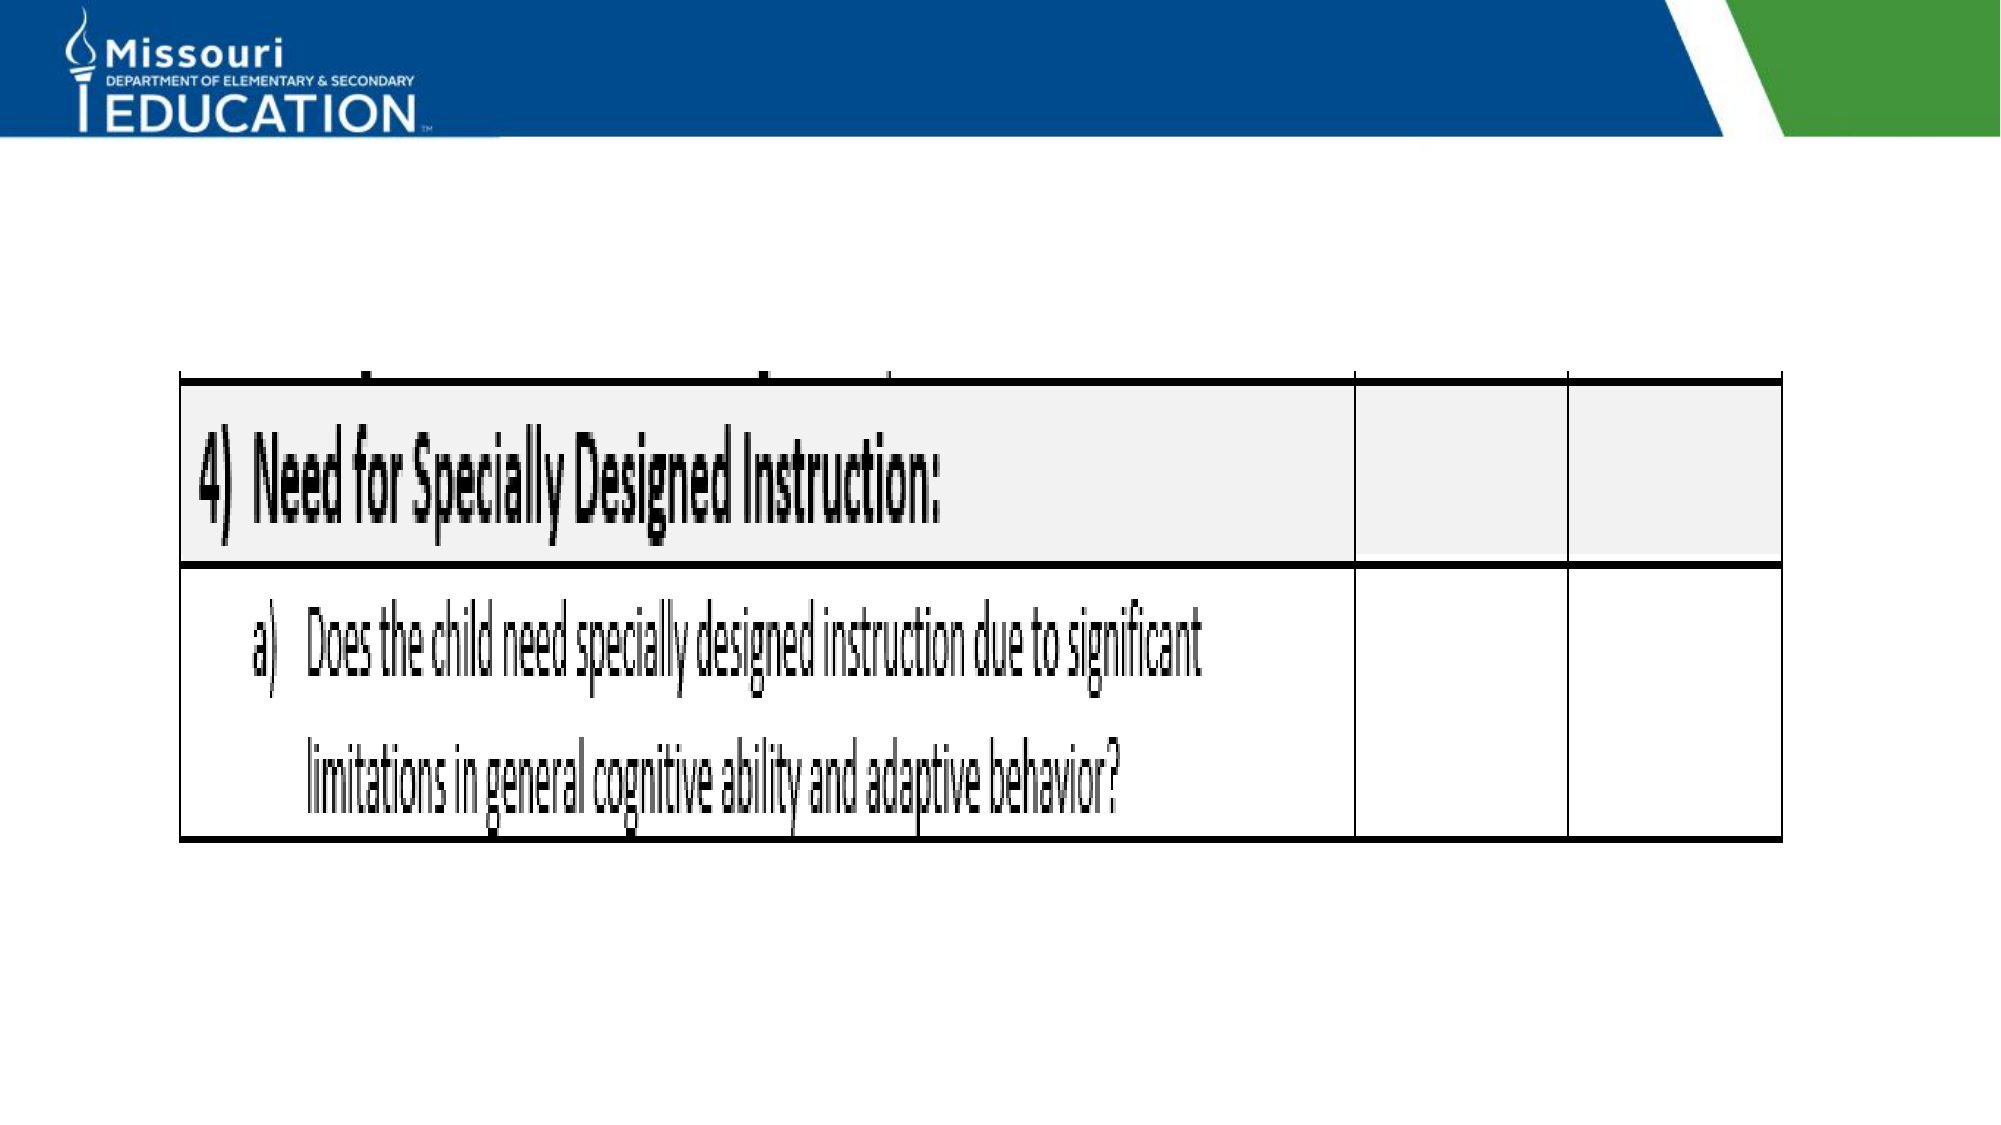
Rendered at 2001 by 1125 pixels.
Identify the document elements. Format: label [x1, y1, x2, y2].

picture [0, 0, 2001, 1125]
list [157, 371, 1808, 882]
